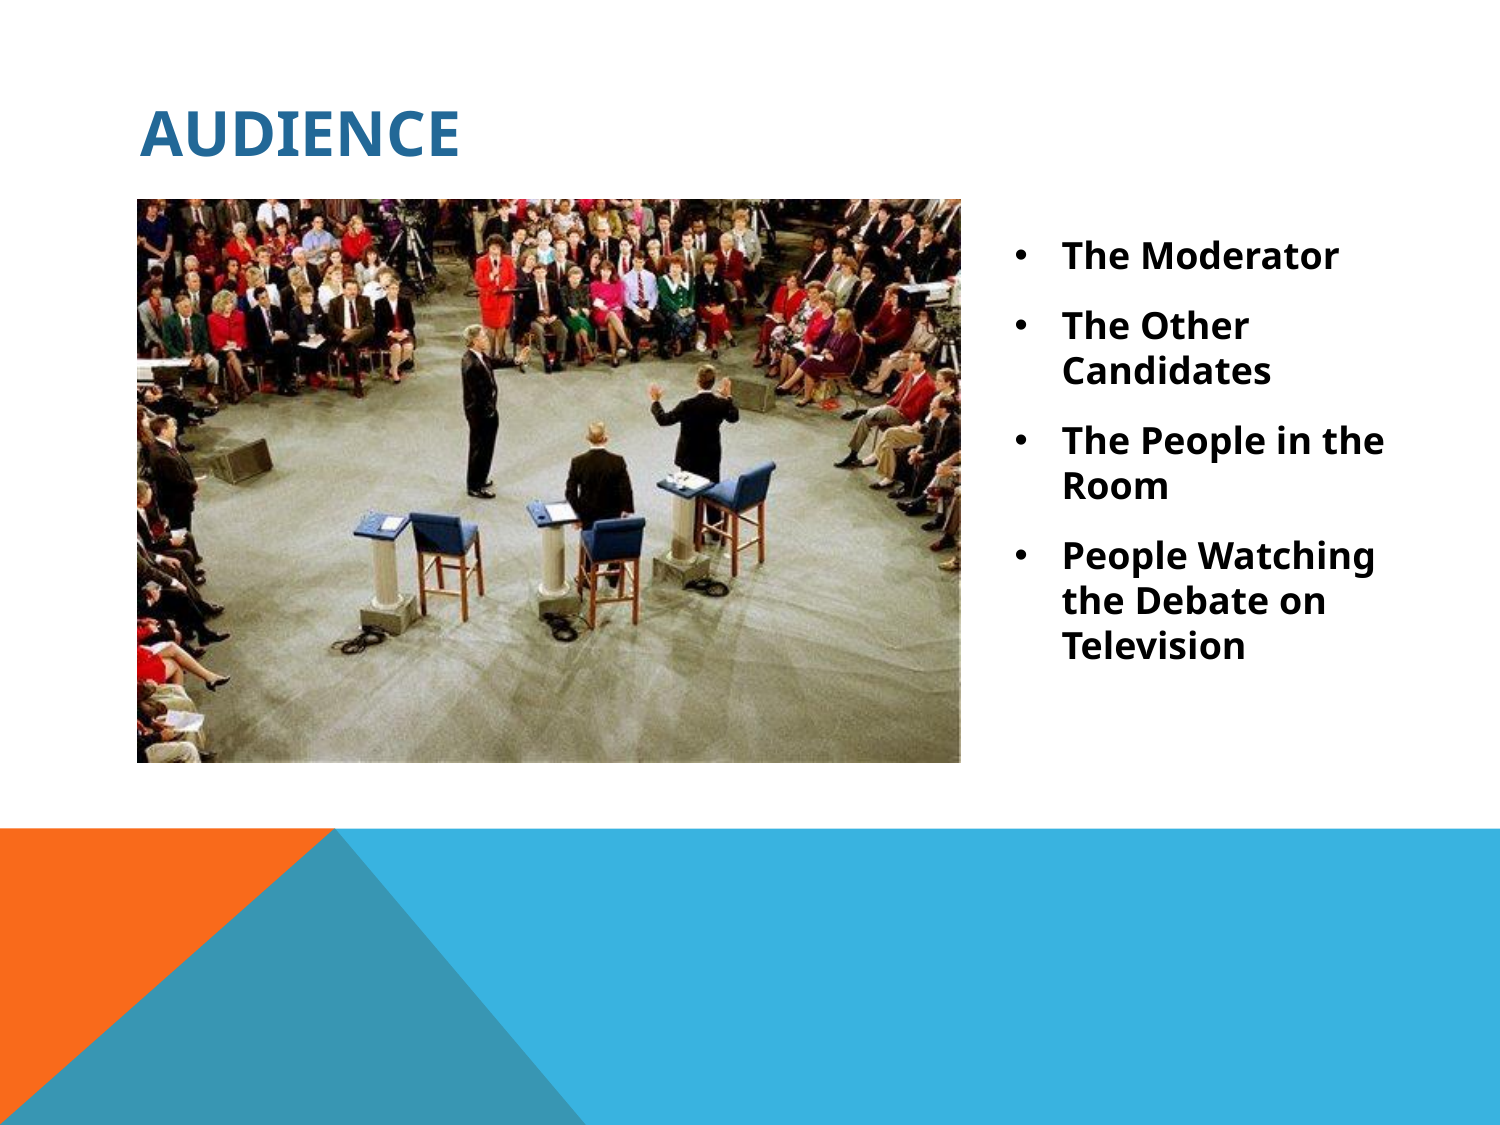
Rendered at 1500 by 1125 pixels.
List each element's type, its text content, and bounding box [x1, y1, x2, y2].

title audience [125, 37, 1500, 225]
picture [137, 199, 961, 763]
text_box The Moderator The Other Candidates The People in the Room People Watching the Debate on Television [999, 224, 1463, 675]
